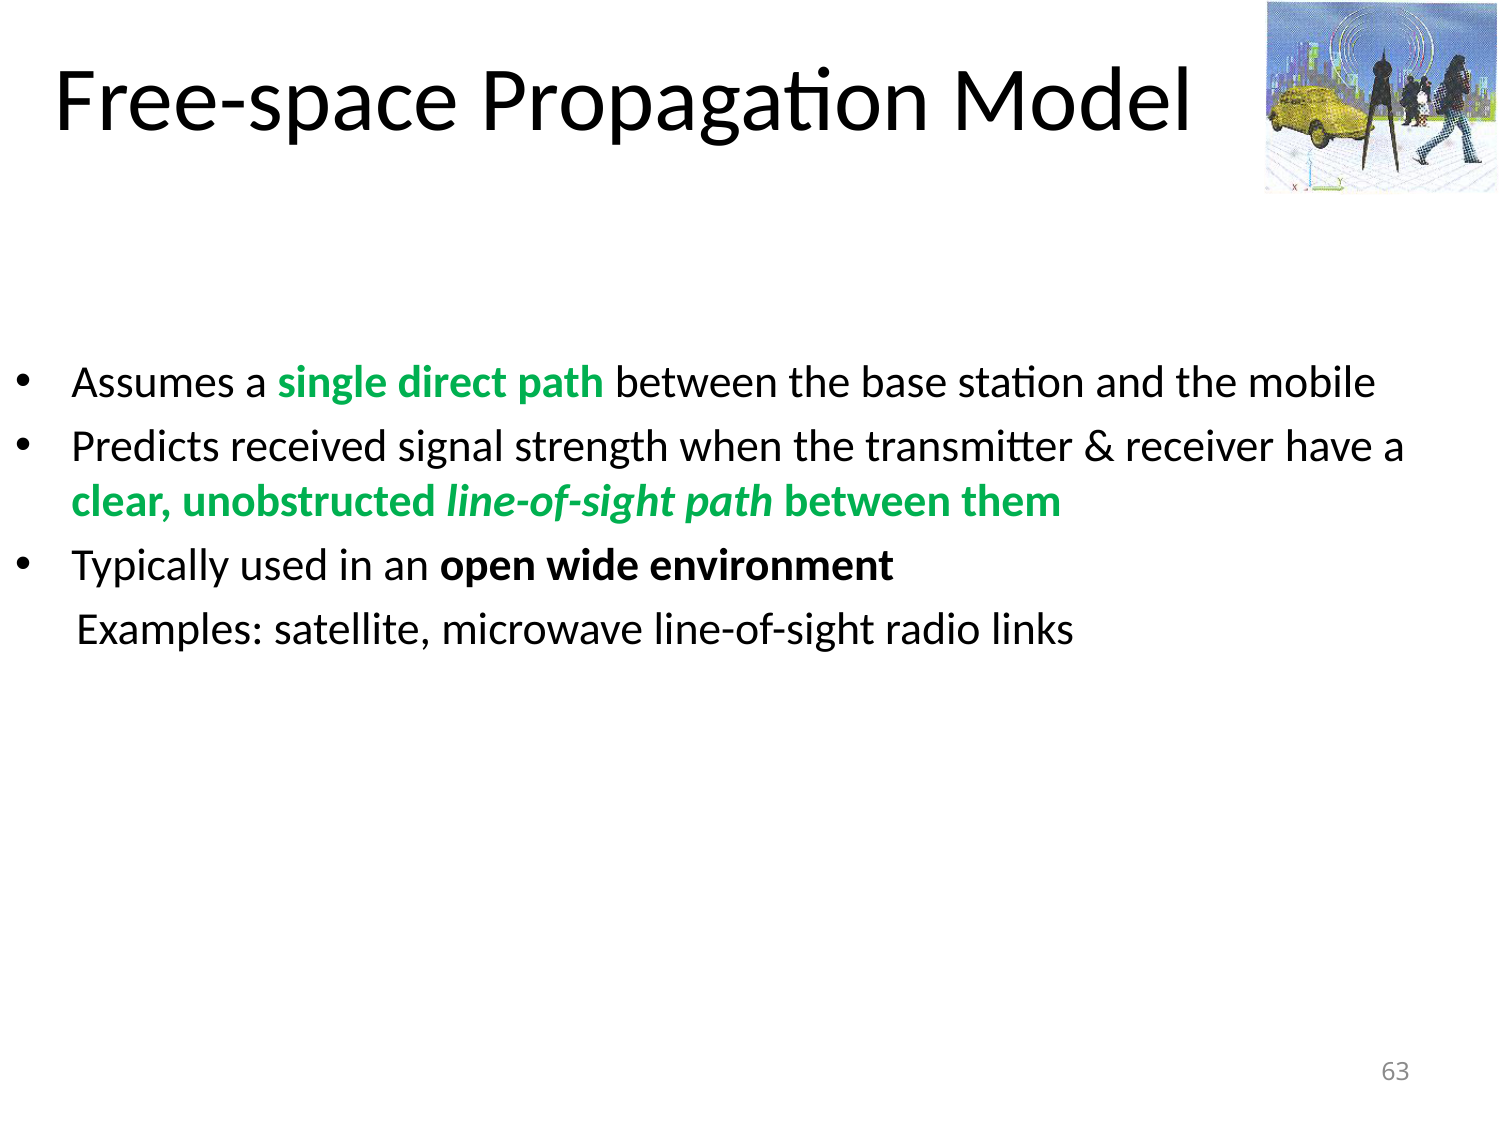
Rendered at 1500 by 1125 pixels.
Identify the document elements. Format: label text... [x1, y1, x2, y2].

slide_number 63 [1074, 1042, 1425, 1103]
list Assumes a single direct path between the base station and the mobile Predicts received signal strength when the transmitter & receiver have a clear, unobstructed line-of-sight path between them Typically used in an open wide environment Examples: satellite, microwave line-of-sight radio links [0, 274, 1500, 976]
picture [1262, 0, 1500, 195]
title Free-space Propagation Model [0, 0, 1301, 188]
